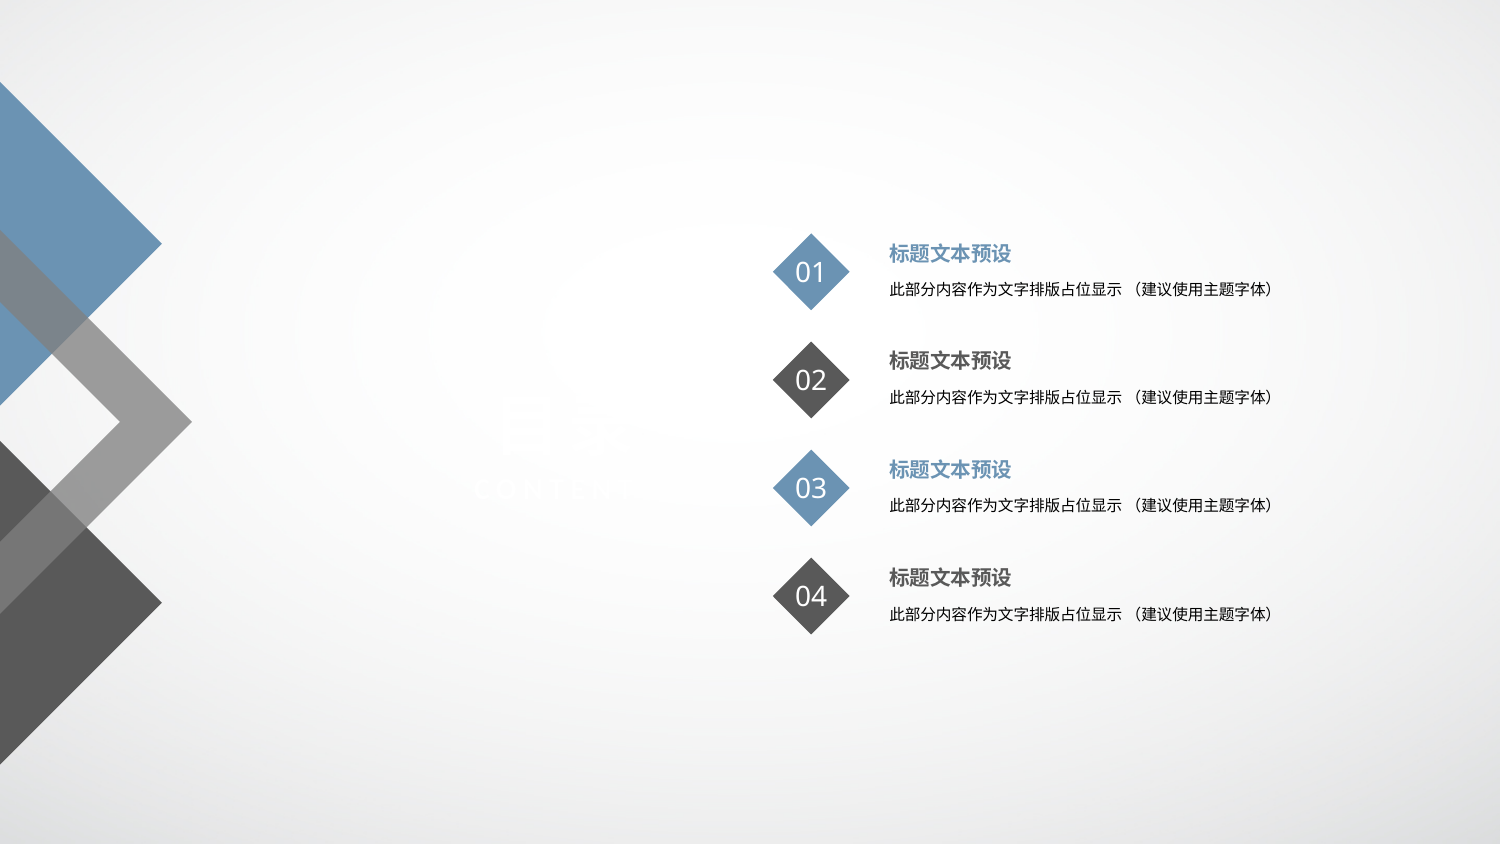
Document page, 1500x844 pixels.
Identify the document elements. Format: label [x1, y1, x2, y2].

text_box [772, 449, 1319, 527]
picture [0, 0, 1500, 844]
text_box [772, 233, 1319, 311]
text_box [772, 557, 1319, 635]
text_box [0, 129, 650, 718]
text_box [772, 341, 1319, 419]
